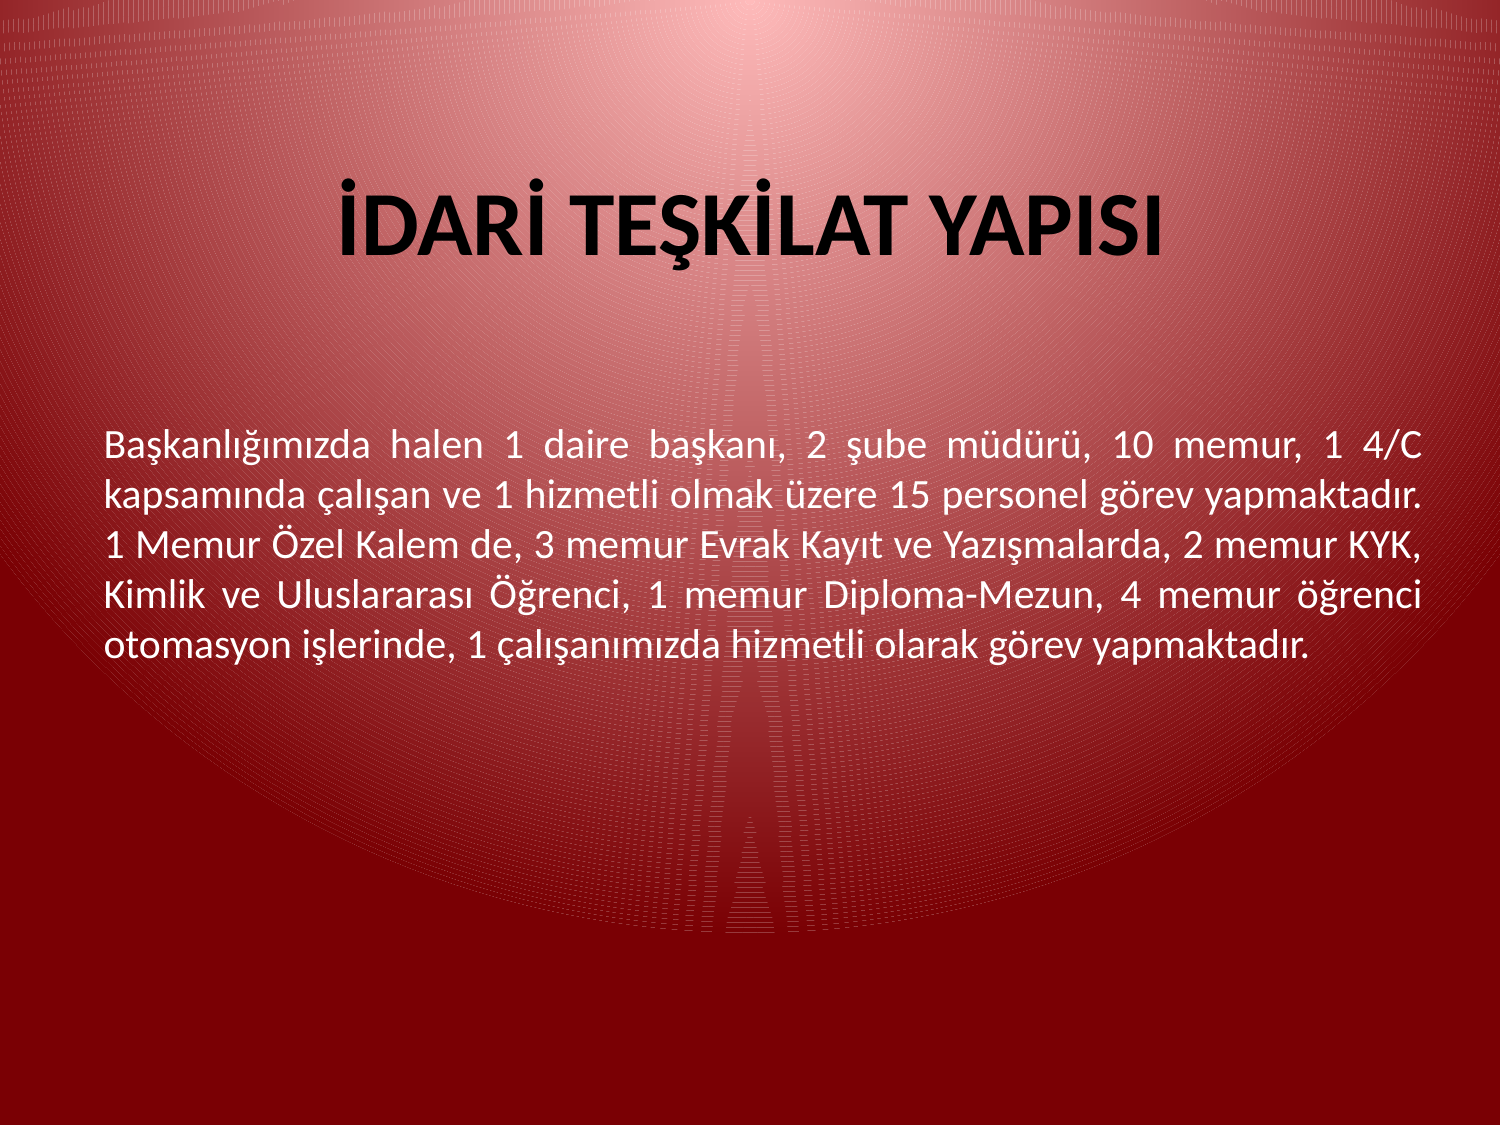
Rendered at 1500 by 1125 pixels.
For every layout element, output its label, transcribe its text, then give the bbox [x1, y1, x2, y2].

list Başkanlığımızda halen 1 daire başkanı, 2 şube müdürü, 10 memur, 1 4/C kapsamında çalışan ve 1 hizmetli olmak üzere 15 personel görev yapmaktadır. 1 Memur Özel Kalem de, 3 memur Evrak Kayıt ve Yazışmalarda, 2 memur KYK, Kimlik ve Uluslararası Öğrenci, 1 memur Diploma-Mezun, 4 memur öğrenci otomasyon işlerinde, 1 çalışanımızda hizmetli olarak görev yapmaktadır. [88, 408, 1439, 728]
title İDARİ TEŞKİLAT YAPISI [76, 125, 1427, 313]
